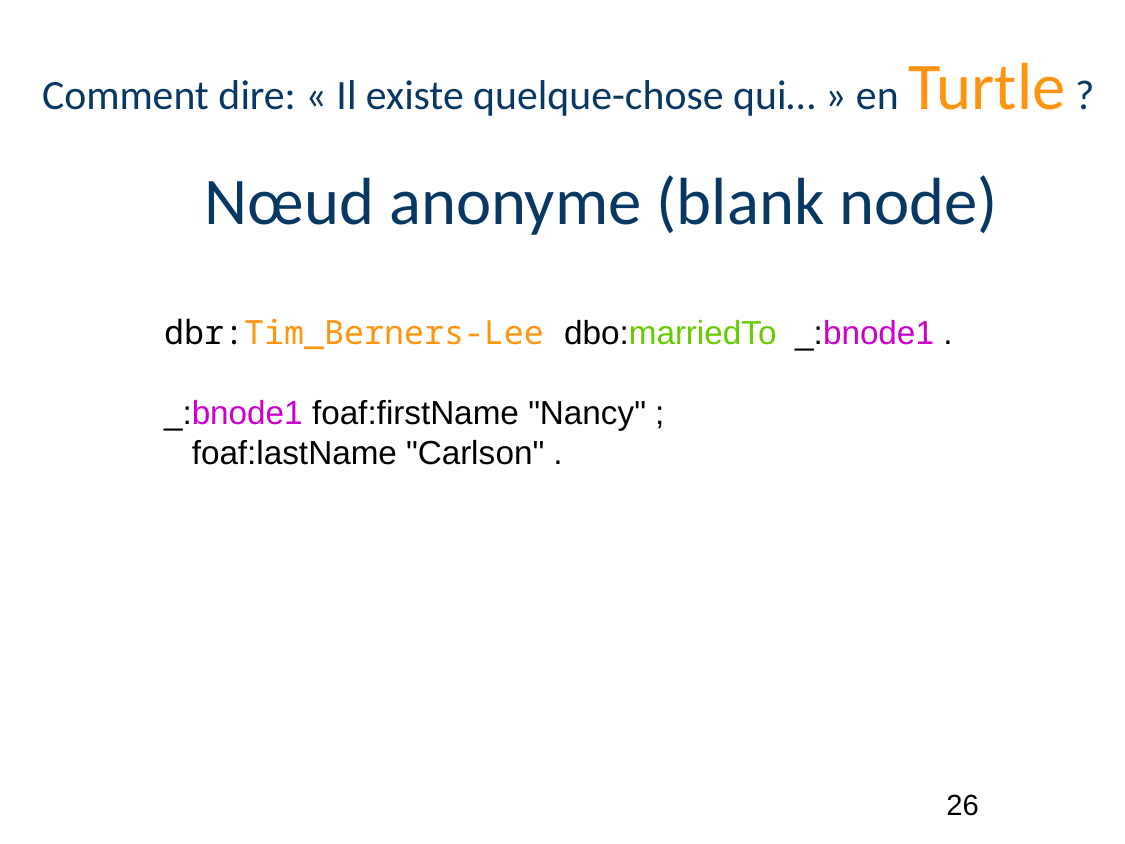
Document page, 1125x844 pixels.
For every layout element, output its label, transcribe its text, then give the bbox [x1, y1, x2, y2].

text_box Nœud anonyme (blank node) [189, 150, 1014, 245]
text_box dbr:Tim_Berners-Lee dbo:marriedTo _:bnode1 . _:bnode1 foaf:firstName "Nancy" ; foaf:lastName "Carlson" . [149, 303, 968, 479]
text_box Comment dire: « Il existe quelque-chose qui… » en Turtle ? [30, 3, 1125, 222]
slide_number 26 [931, 771, 999, 836]
